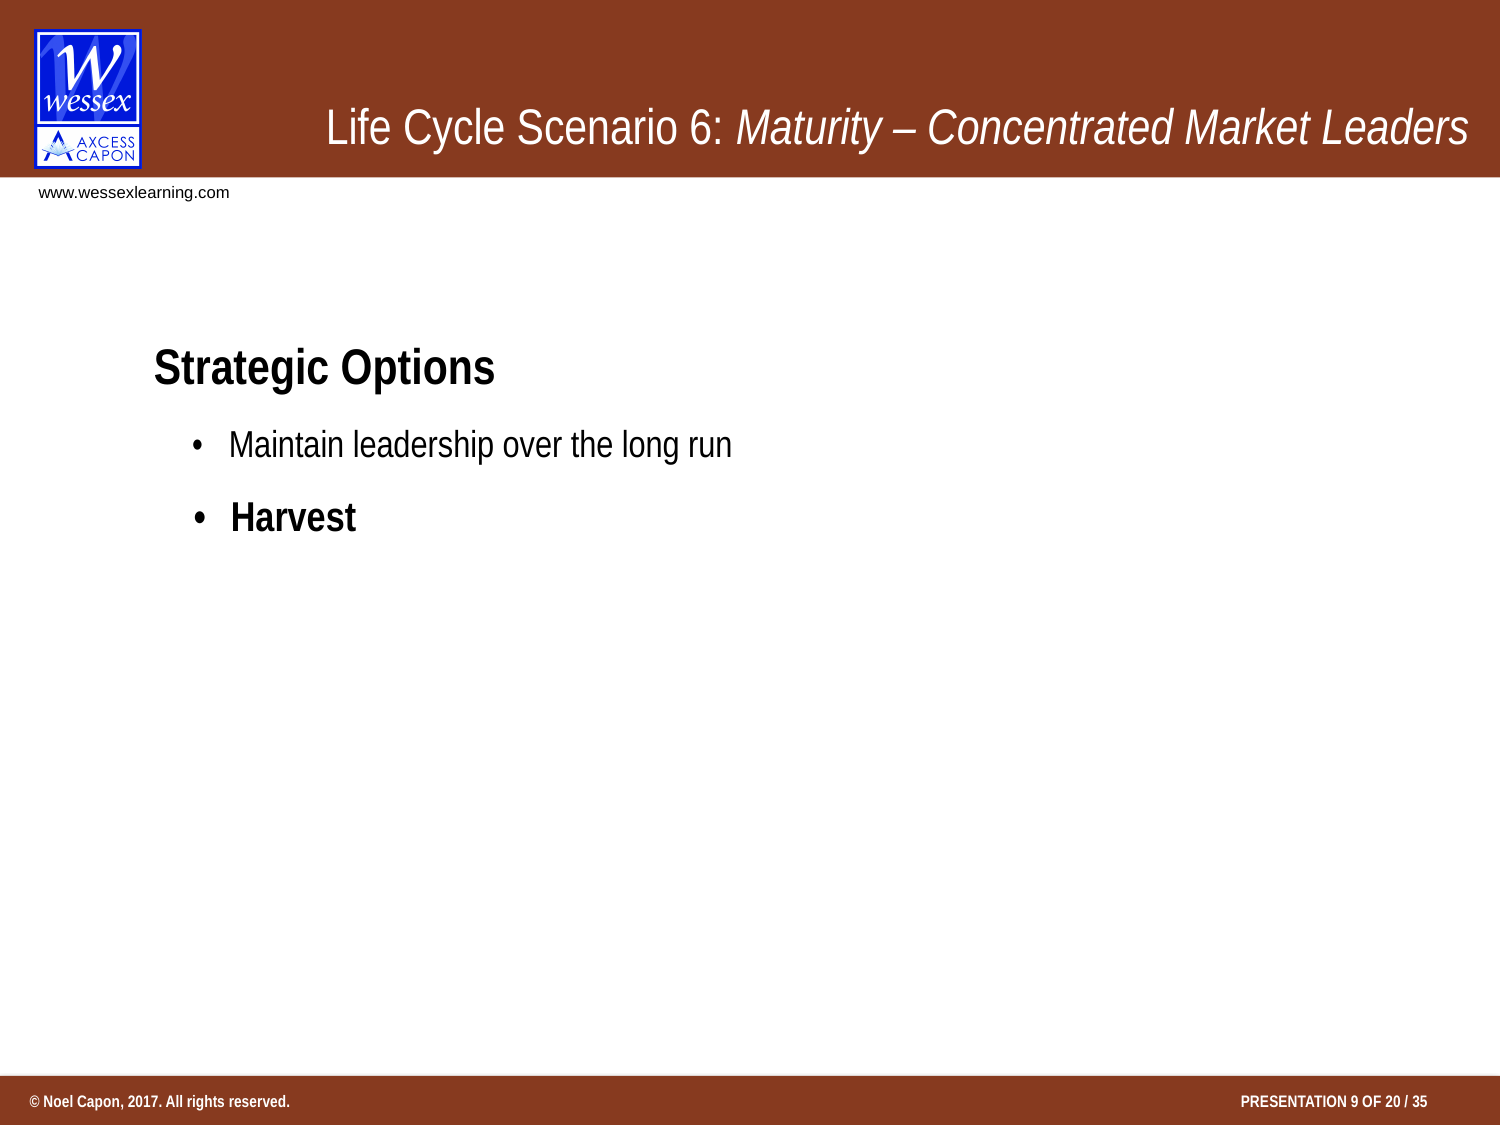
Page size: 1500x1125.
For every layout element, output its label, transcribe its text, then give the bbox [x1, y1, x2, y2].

text_box Strategic Options • Maintain leadership over the long run • Harvest [153, 262, 1356, 541]
text_box www.wessexlearning.com [38, 182, 231, 203]
text_box Life Cycle Scenario 6: Maturity – Concentrated Market Leaders [0, 0, 1500, 178]
picture [34, 28, 142, 169]
